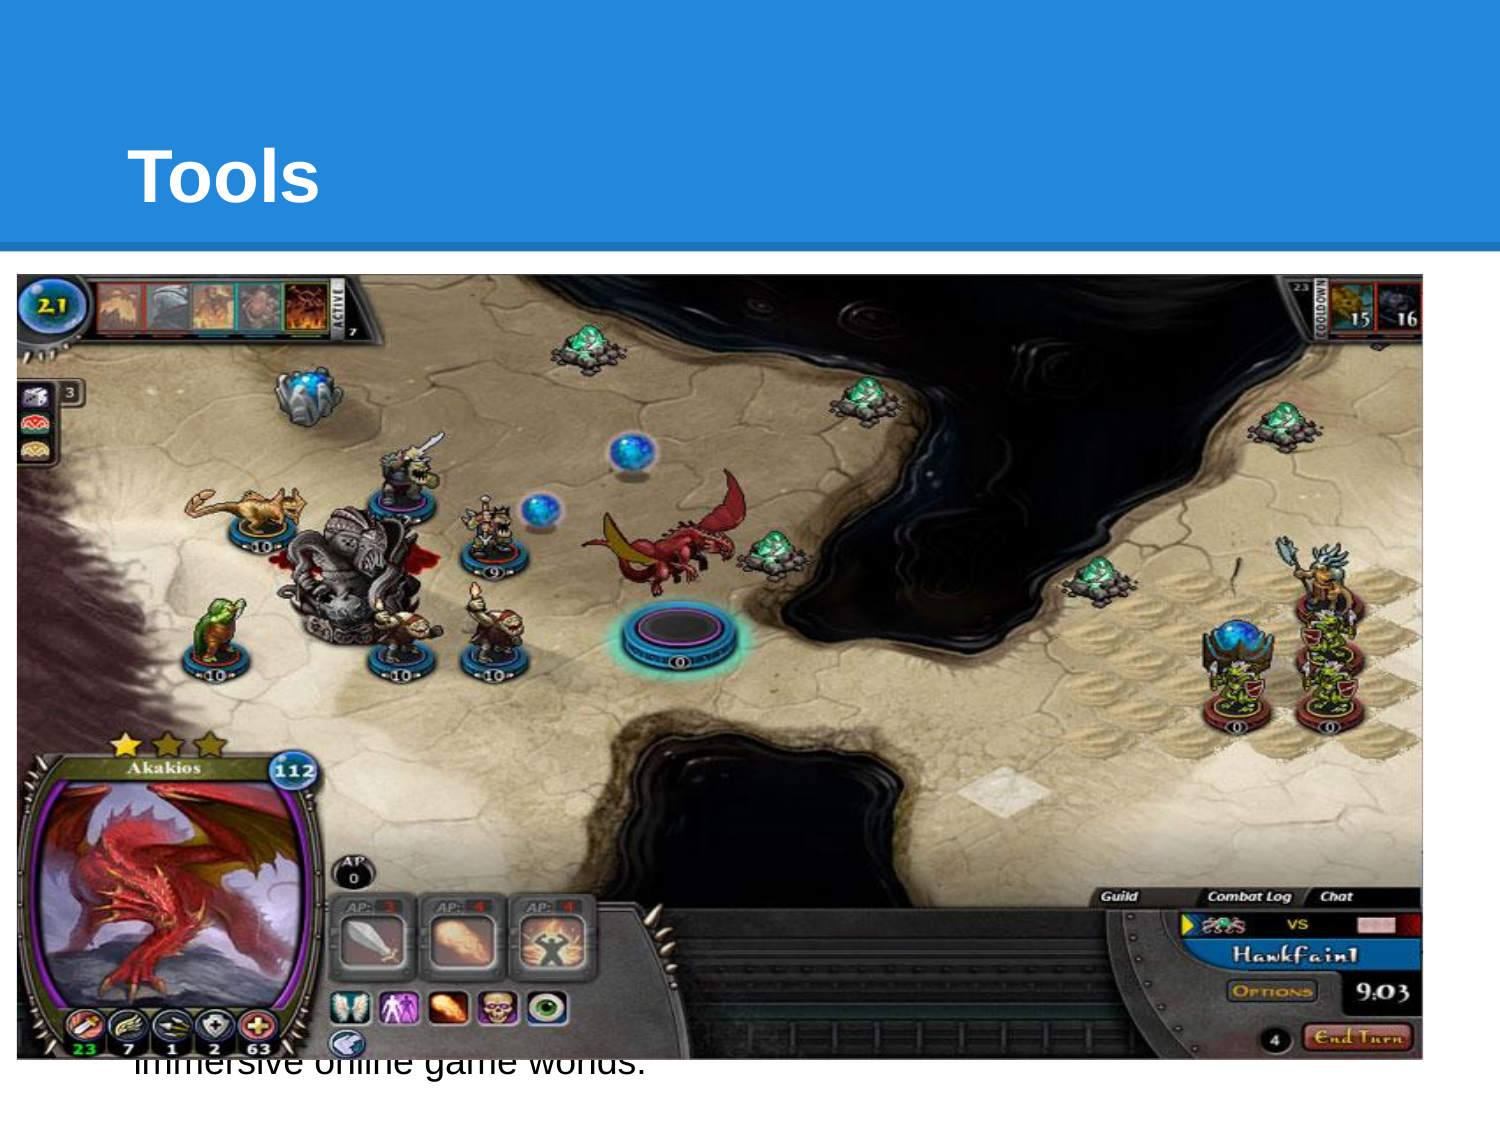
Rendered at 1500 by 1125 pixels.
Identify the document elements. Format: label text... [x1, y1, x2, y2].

title Tools [75, 14, 1425, 233]
text_box [16, 274, 1424, 1060]
list Virtual Table Tops - Virtual tabletop software (sometimes referred to as VT or VTT) is designed to enable one or more users to play games on their computer that are traditionally played on or around a table. In the case of multiple users, players, or participants, this is generally done online. A VT is like a shared whiteboard, but with features that are specifically geared to facilitate gaming in particular. 3rd Party Engine such as Abyssal. - The Abyssal Game Engine is a powerful professional game creation tool kit and rendering system for creating quality 3D software. The technology is designed to reduce development time while empowering developers with a strong suite of tools needed to produce great visual effects and support immersive online game worlds. [43, 1060, 1394, 1098]
